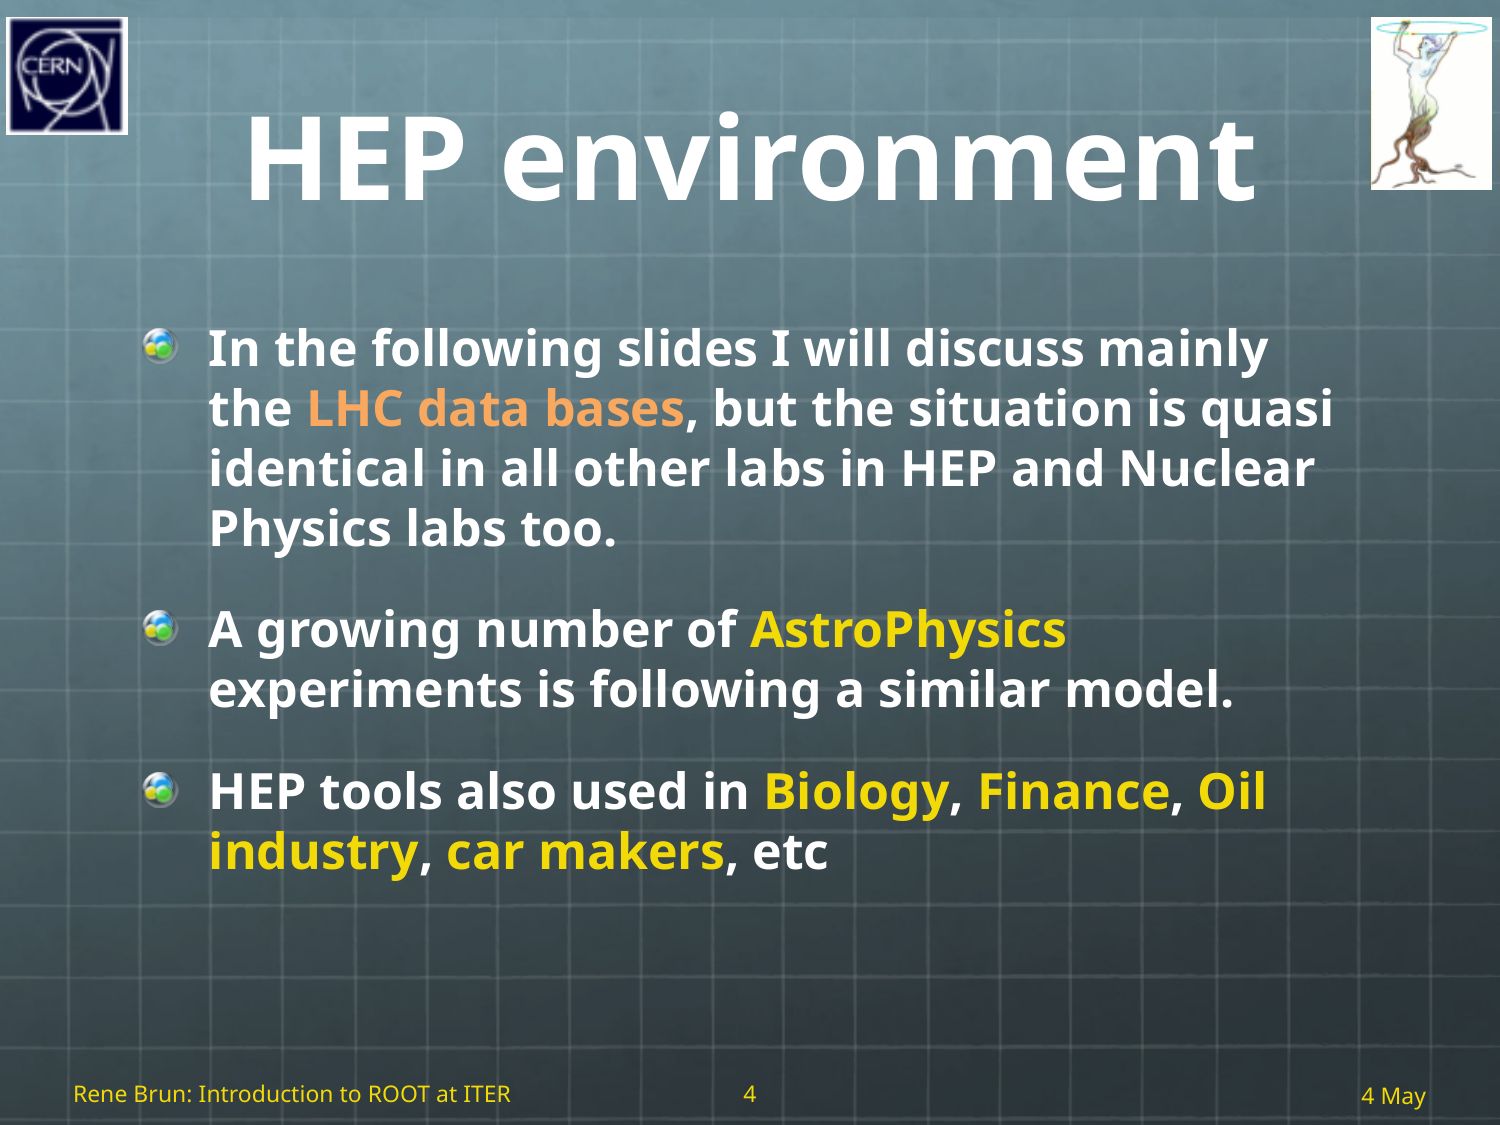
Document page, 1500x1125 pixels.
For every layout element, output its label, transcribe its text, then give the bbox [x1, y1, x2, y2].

list In the following slides I will discuss mainly the LHC data bases, but the situation is quasi identical in all other labs in HEP and Nuclear Physics labs too. A growing number of AstroPhysics experiments is following a similar model. HEP tools also used in Biology, Finance, Oil industry, car makers, etc [127, 308, 1372, 958]
slide_number 4 [687, 1065, 813, 1125]
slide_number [1091, 1065, 1442, 1125]
footer Rene Brun: Introduction to ROOT at ITER [58, 1065, 534, 1125]
picture [0, 17, 1500, 1125]
title HEP environment [127, 17, 1372, 289]
